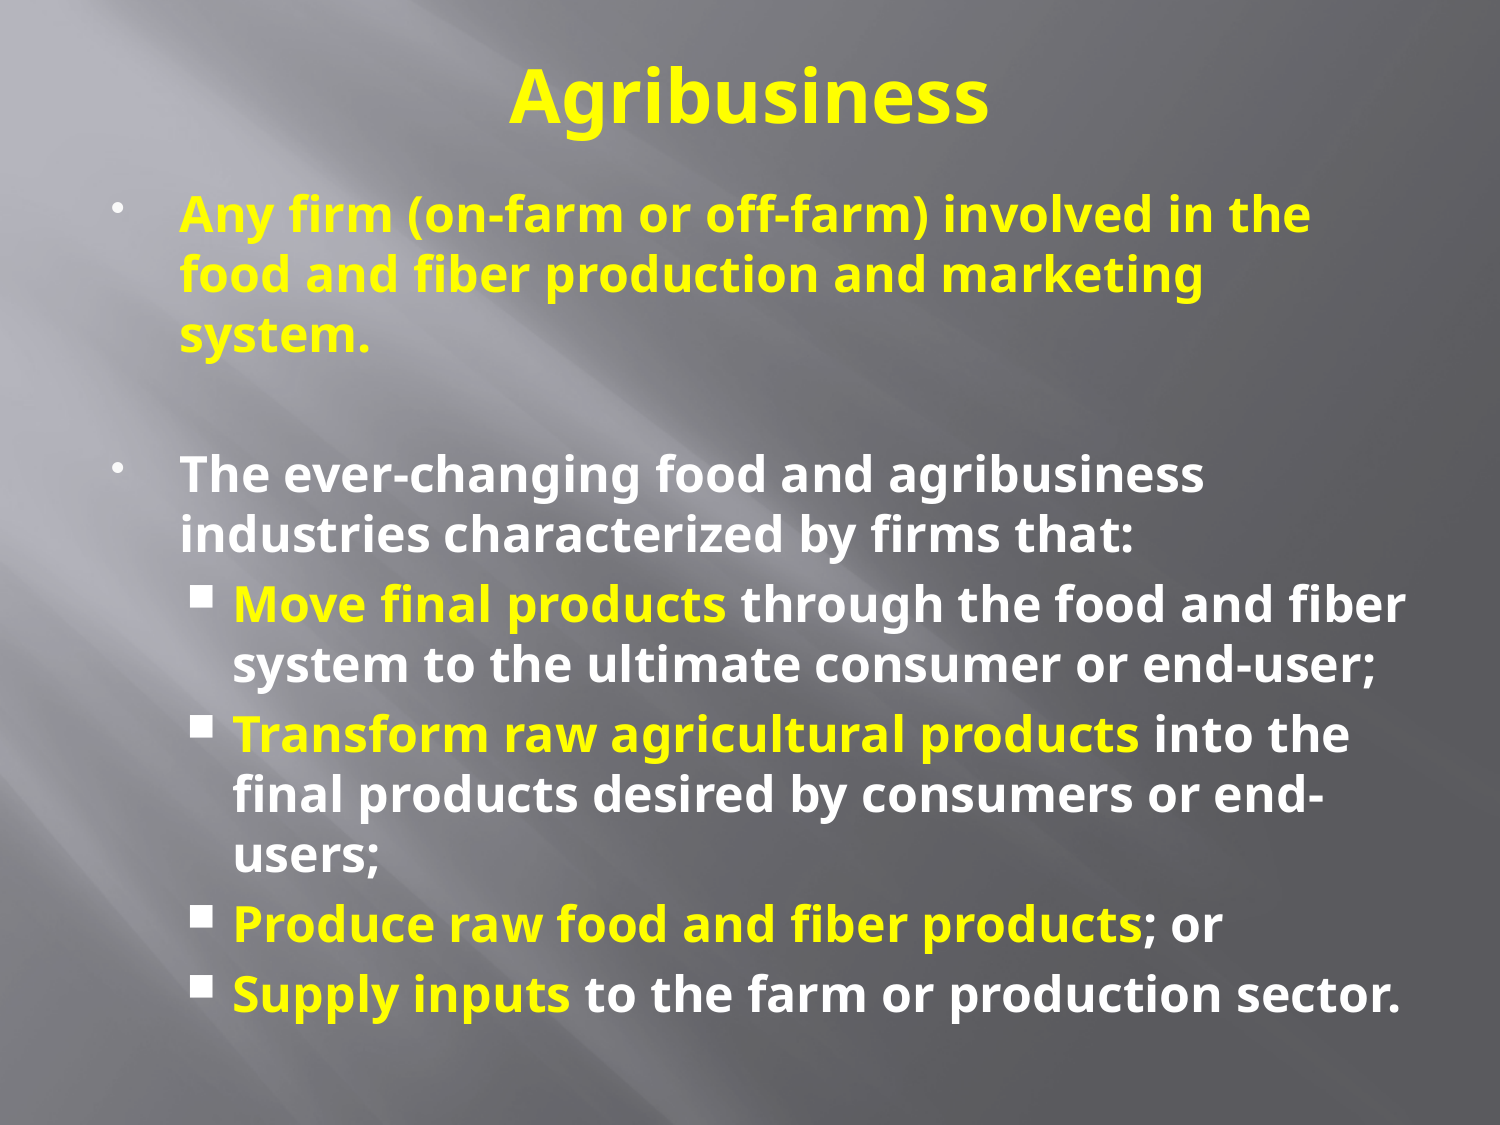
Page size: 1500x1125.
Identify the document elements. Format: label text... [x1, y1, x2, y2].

title Agribusiness [75, 24, 1425, 163]
list Any firm (on-farm or off-farm) involved in the food and fiber production and marketing system. The ever-changing food and agribusiness industries characterized by firms that: Move final products through the food and fiber system to the ultimate consumer or end-user; Transform raw agricultural products into the final products desired by consumers or end-users; Produce raw food and fiber products; or Supply inputs to the farm or production sector. [75, 174, 1425, 1035]
